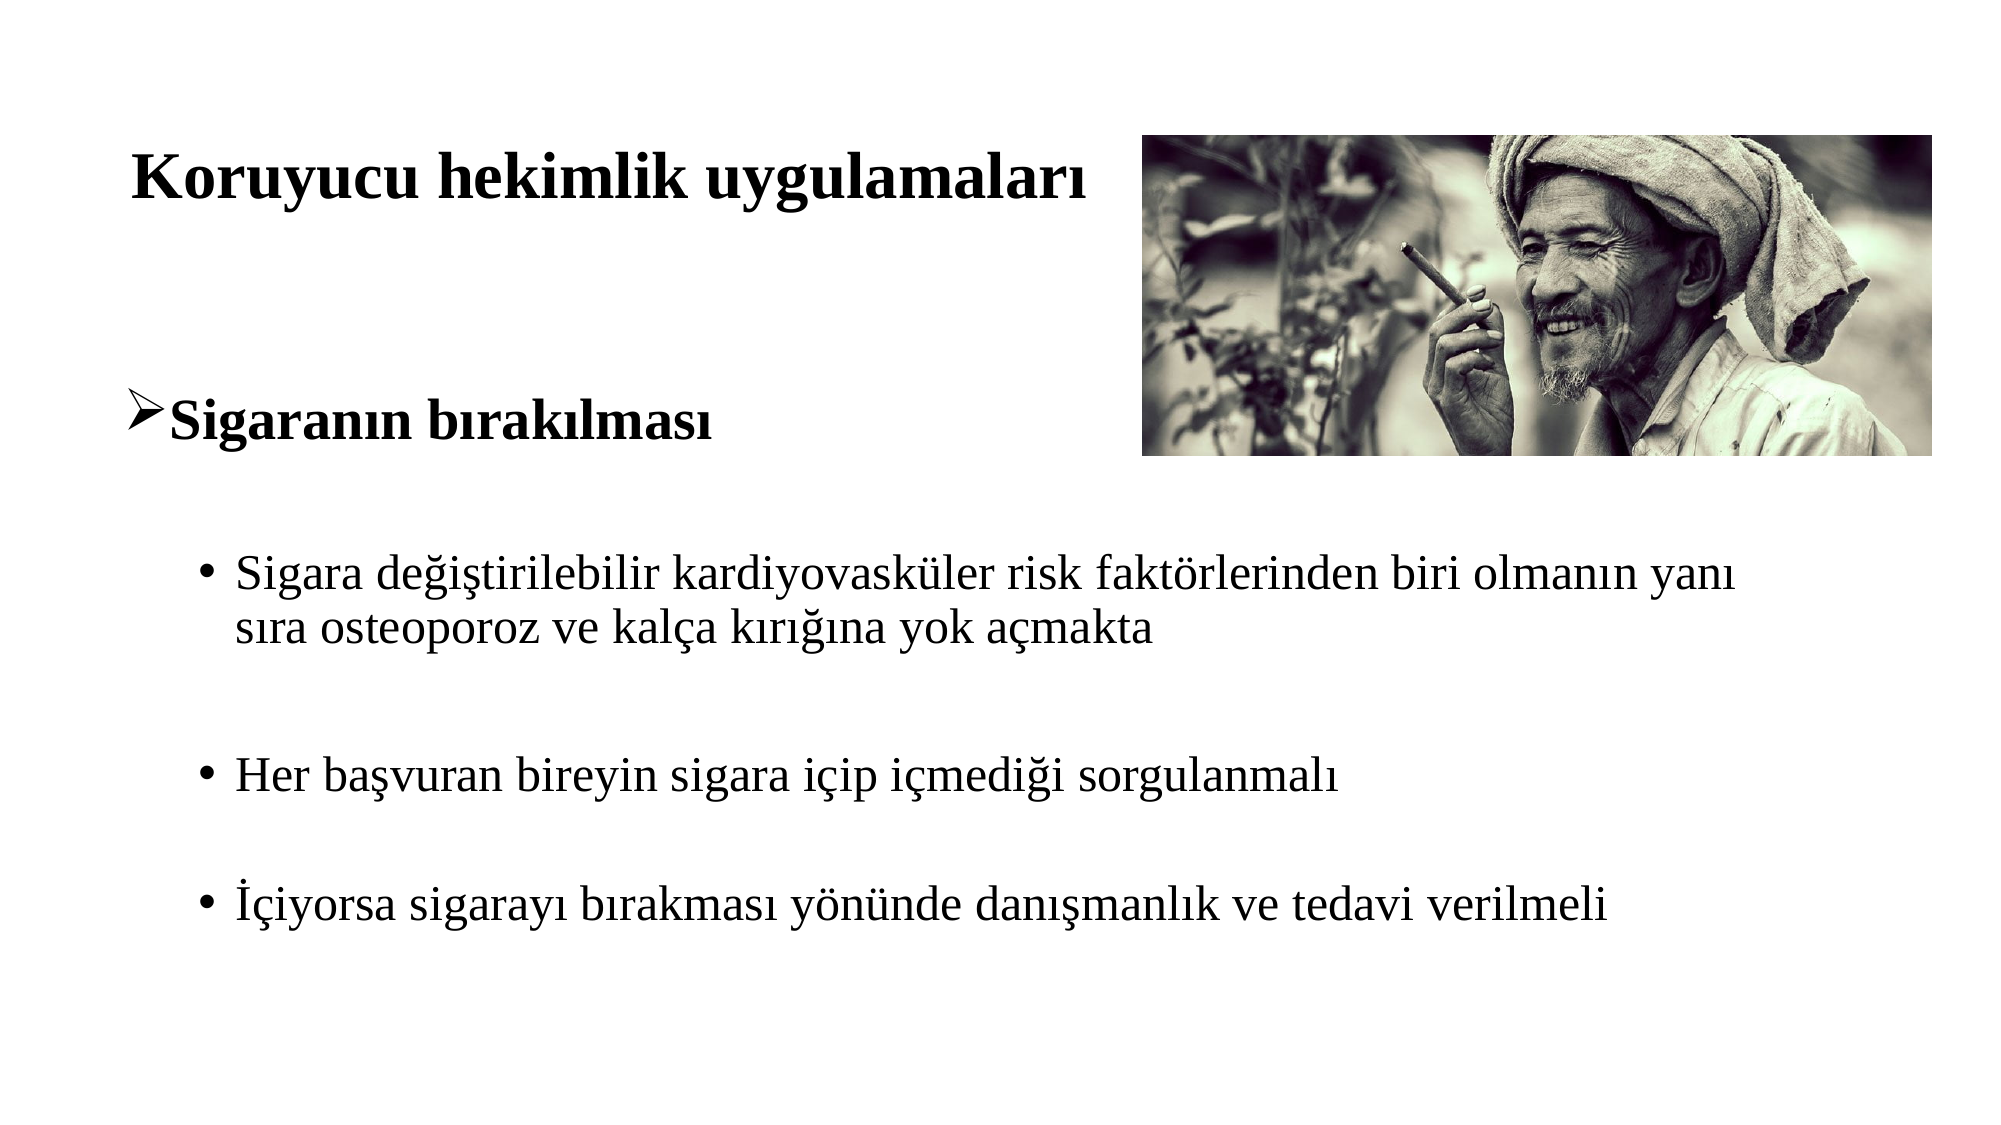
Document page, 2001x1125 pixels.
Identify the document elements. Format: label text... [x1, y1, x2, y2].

list Sigaranın bırakılması Sigara değiştirilebilir kardiyovasküler risk faktörlerinden biri olmanın yanı sıra osteoporoz ve kalça kırığına yok açmakta Her başvuran bireyin sigara içip içmediği sorgulanmalı İçiyorsa sigarayı bırakması yönünde danışmanlık ve tedavi verilmeli [108, 381, 1834, 1096]
title Koruyucu hekimlik uygulamaları [92, 59, 1818, 278]
picture [1142, 135, 1932, 456]
